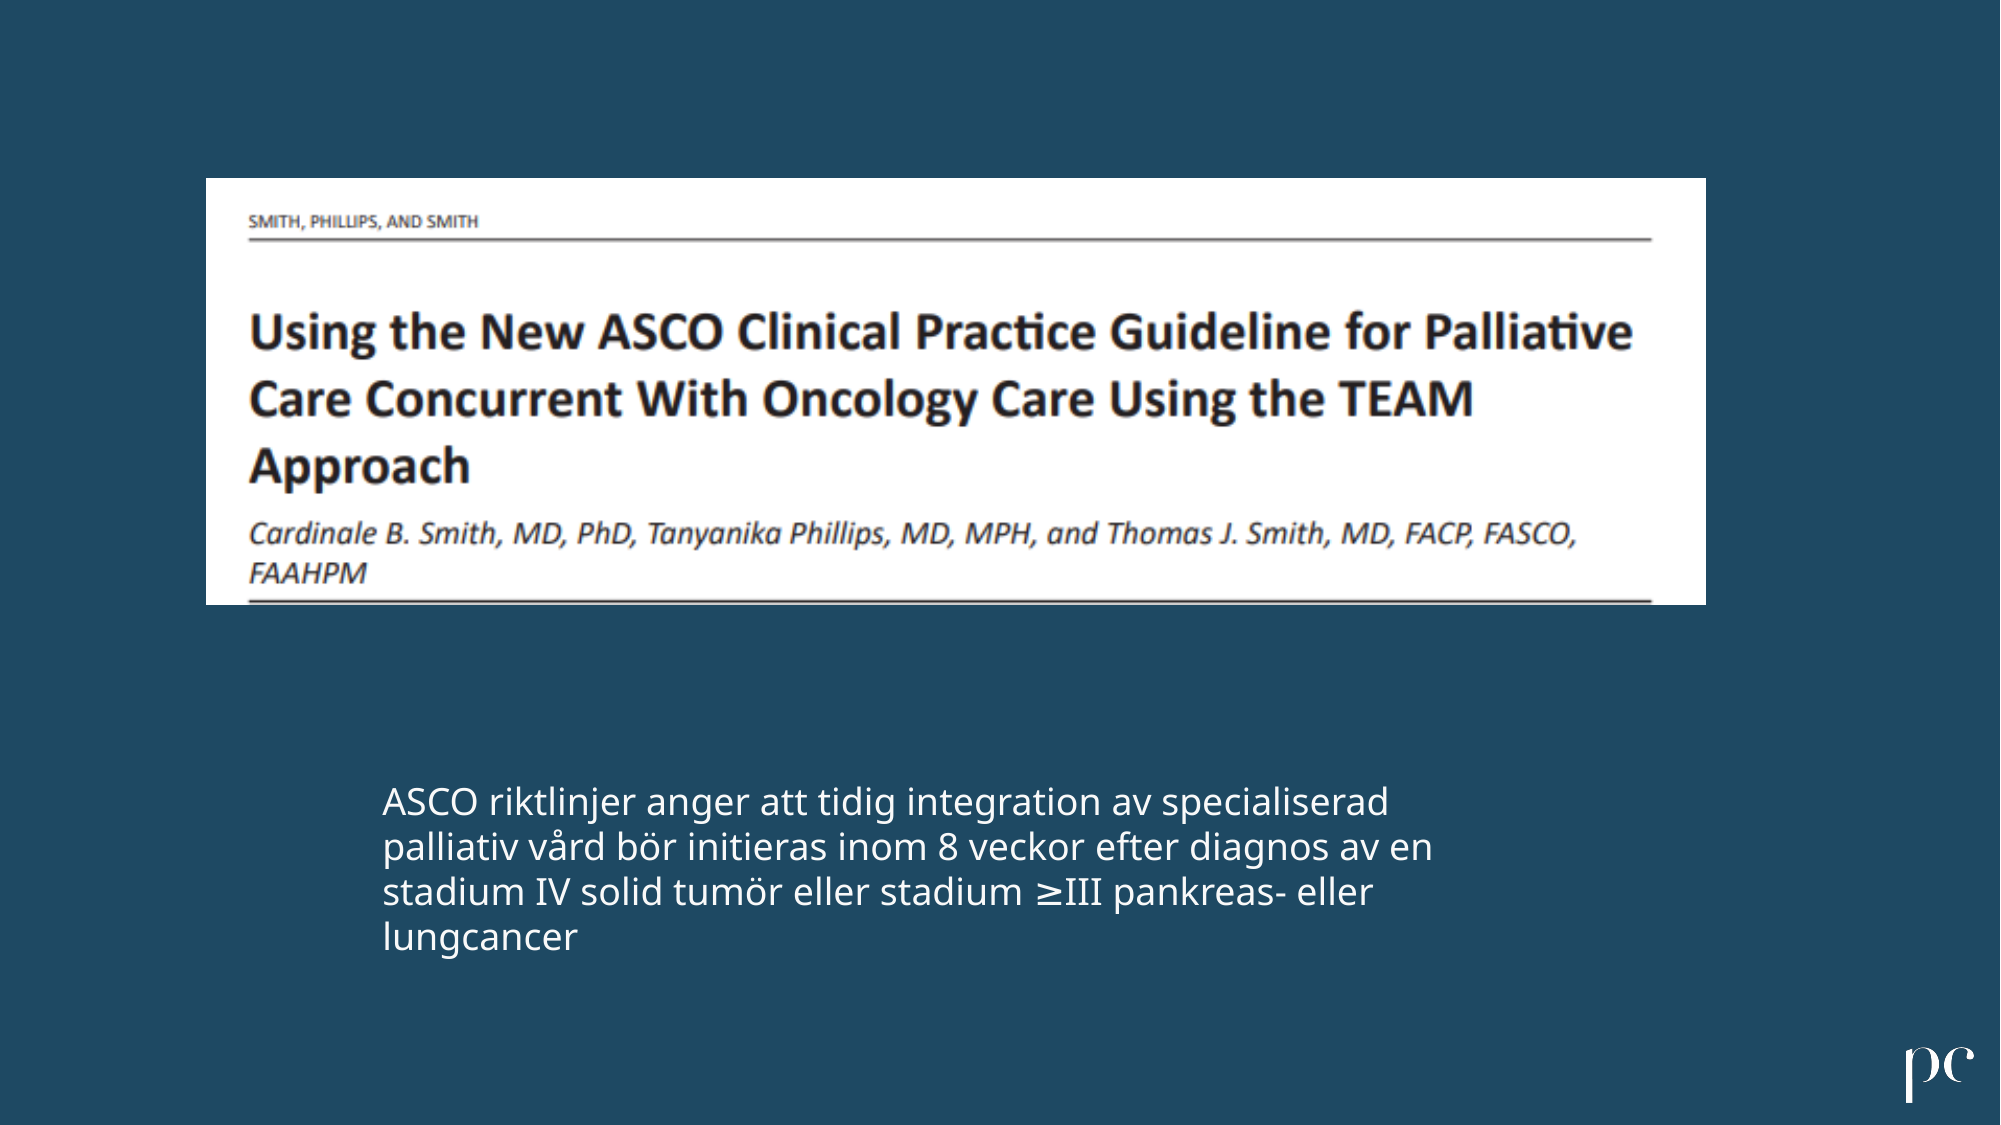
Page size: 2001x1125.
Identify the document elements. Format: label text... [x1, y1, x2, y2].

picture [1906, 1047, 1974, 1103]
text_box ASCO riktlinjer anger att tidig integration av specialiserad palliativ vård bör initieras inom 8 veckor efter diagnos av en stadium IV solid tumör eller stadium ≥III pankreas- eller lungcancer [367, 771, 1528, 966]
picture [206, 178, 1706, 605]
